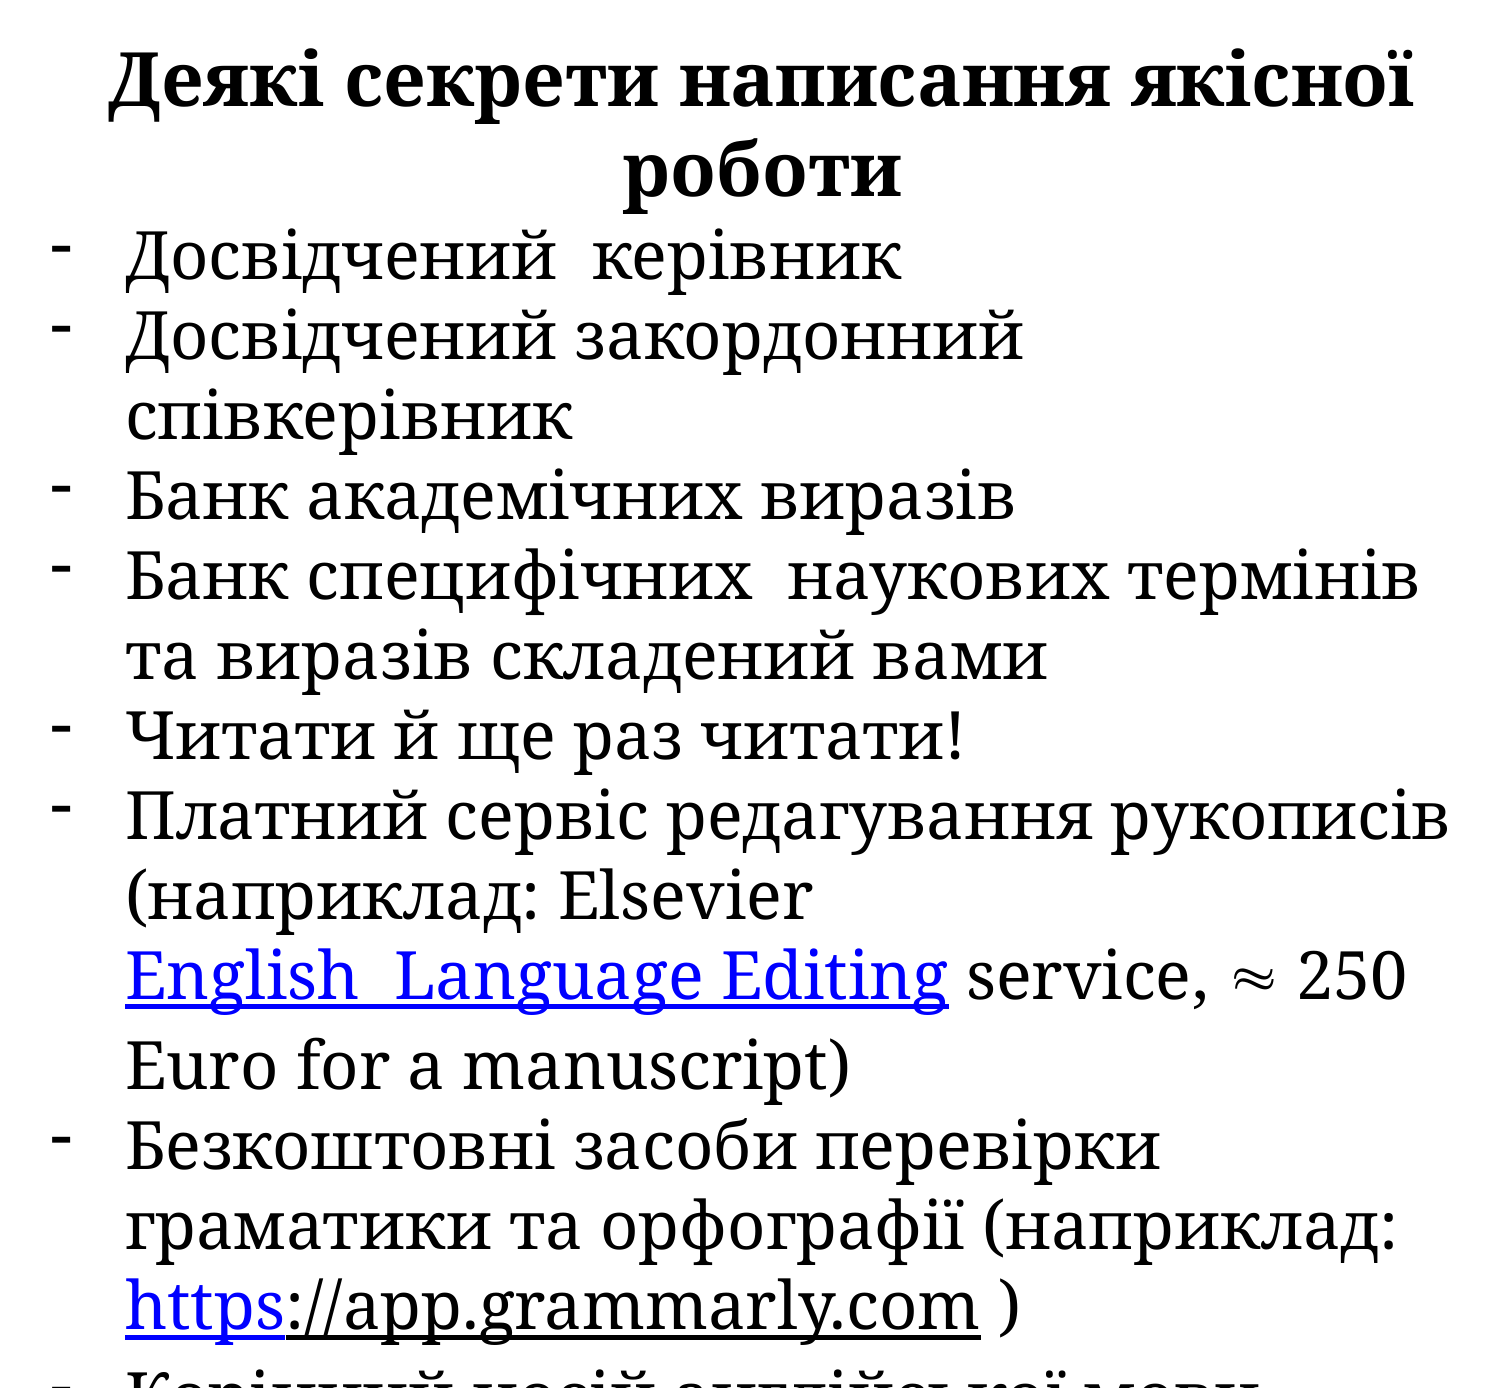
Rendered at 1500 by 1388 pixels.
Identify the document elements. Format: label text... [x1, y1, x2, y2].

list Досвідчений керівник Досвідчений закордонний співкерівник Банк академічних виразів Банк специфічних наукових термінів та виразів складений вами Читати й ще раз читати! Платний сервіс редагування рукописів (наприклад: Elsevier English Language Editing service,  250 Euro for a manuscript) Безкоштовні засоби перевірки граматики та орфографії (наприклад: https://app.grammarly.com ) Корінний носій англійської мови Занурення у англомовне середовище [50, 212, 1475, 1344]
title Деякі секрети написання якісної роботи [24, 31, 1500, 213]
